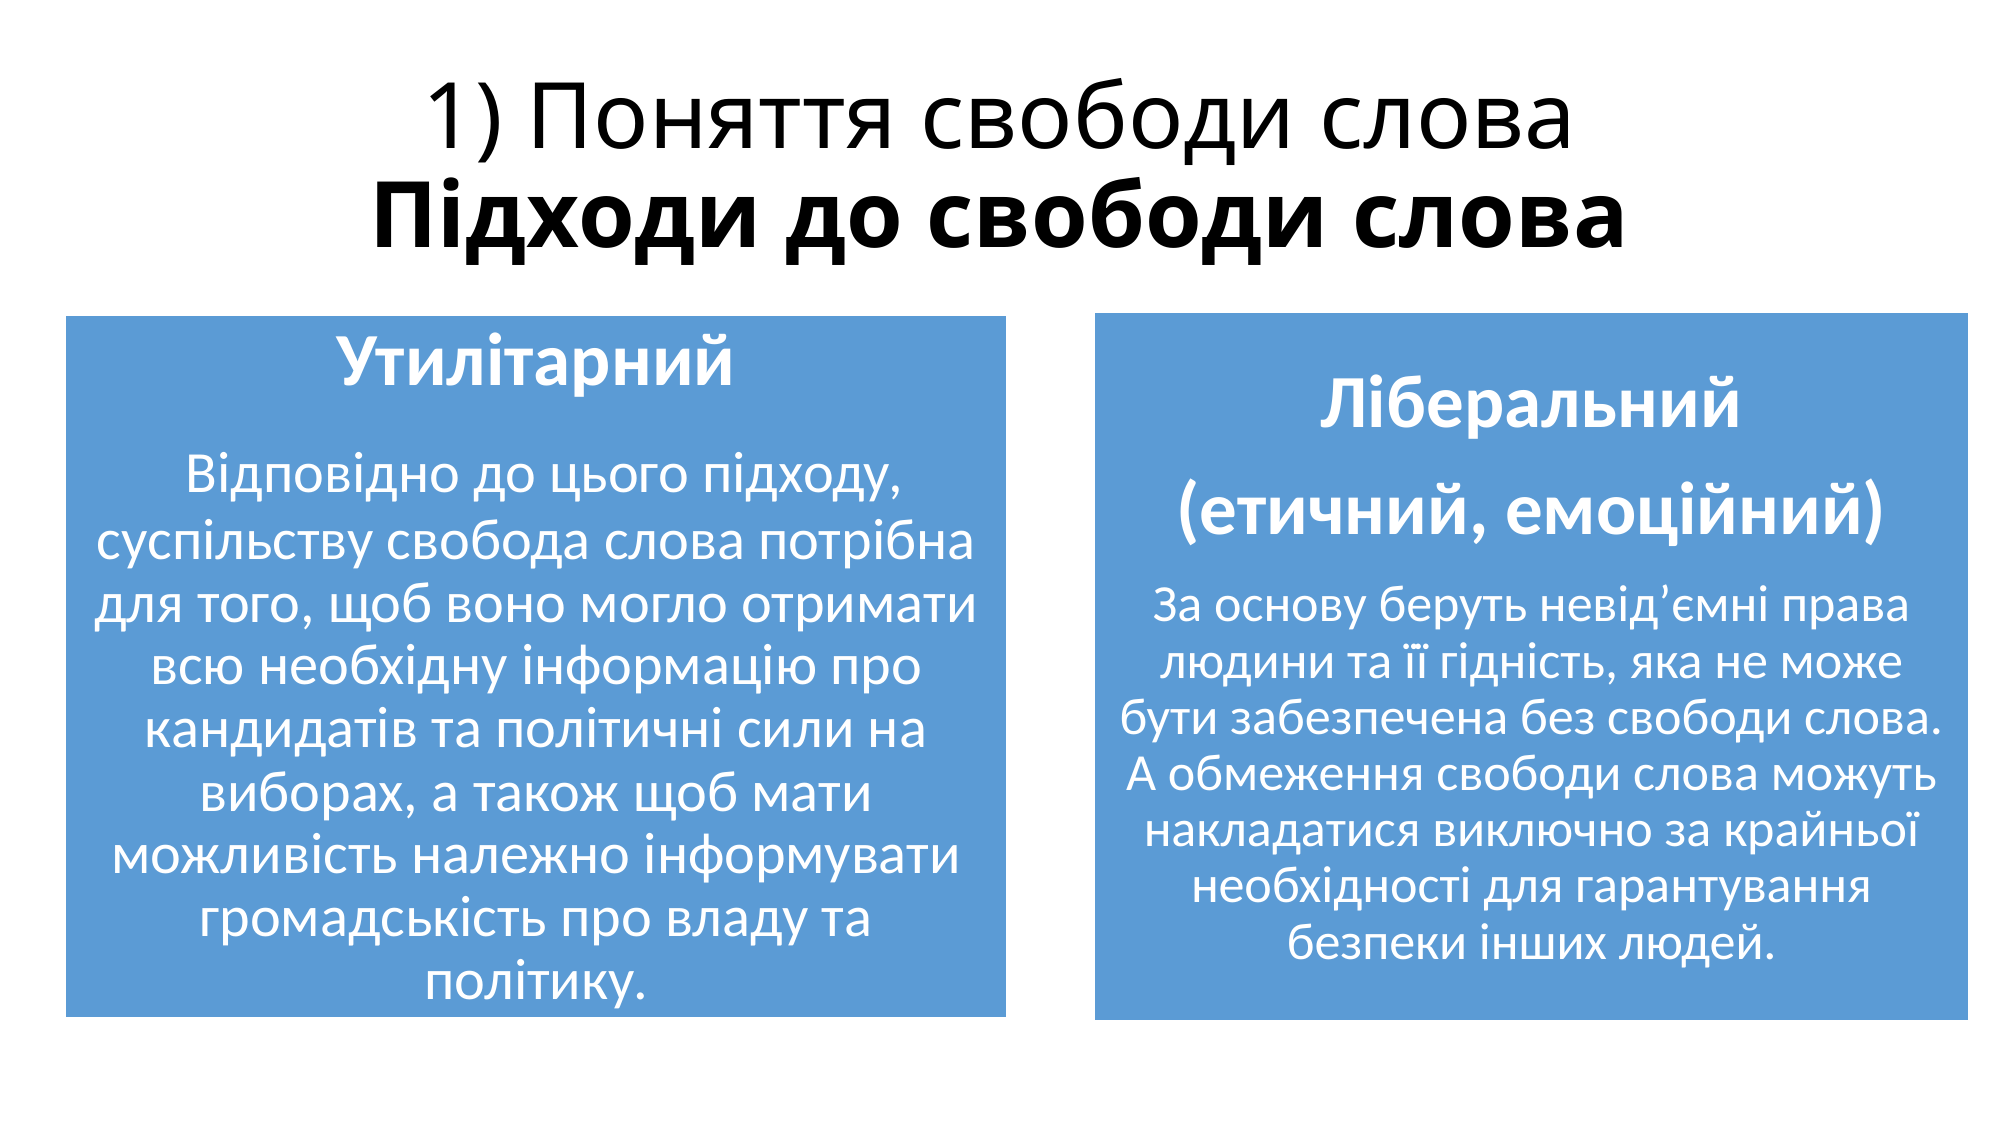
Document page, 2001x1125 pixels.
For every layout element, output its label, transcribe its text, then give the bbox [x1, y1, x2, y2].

title 1) Поняття свободи слова Підходи до свободи слова [137, 59, 1863, 237]
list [65, 237, 1970, 1096]
